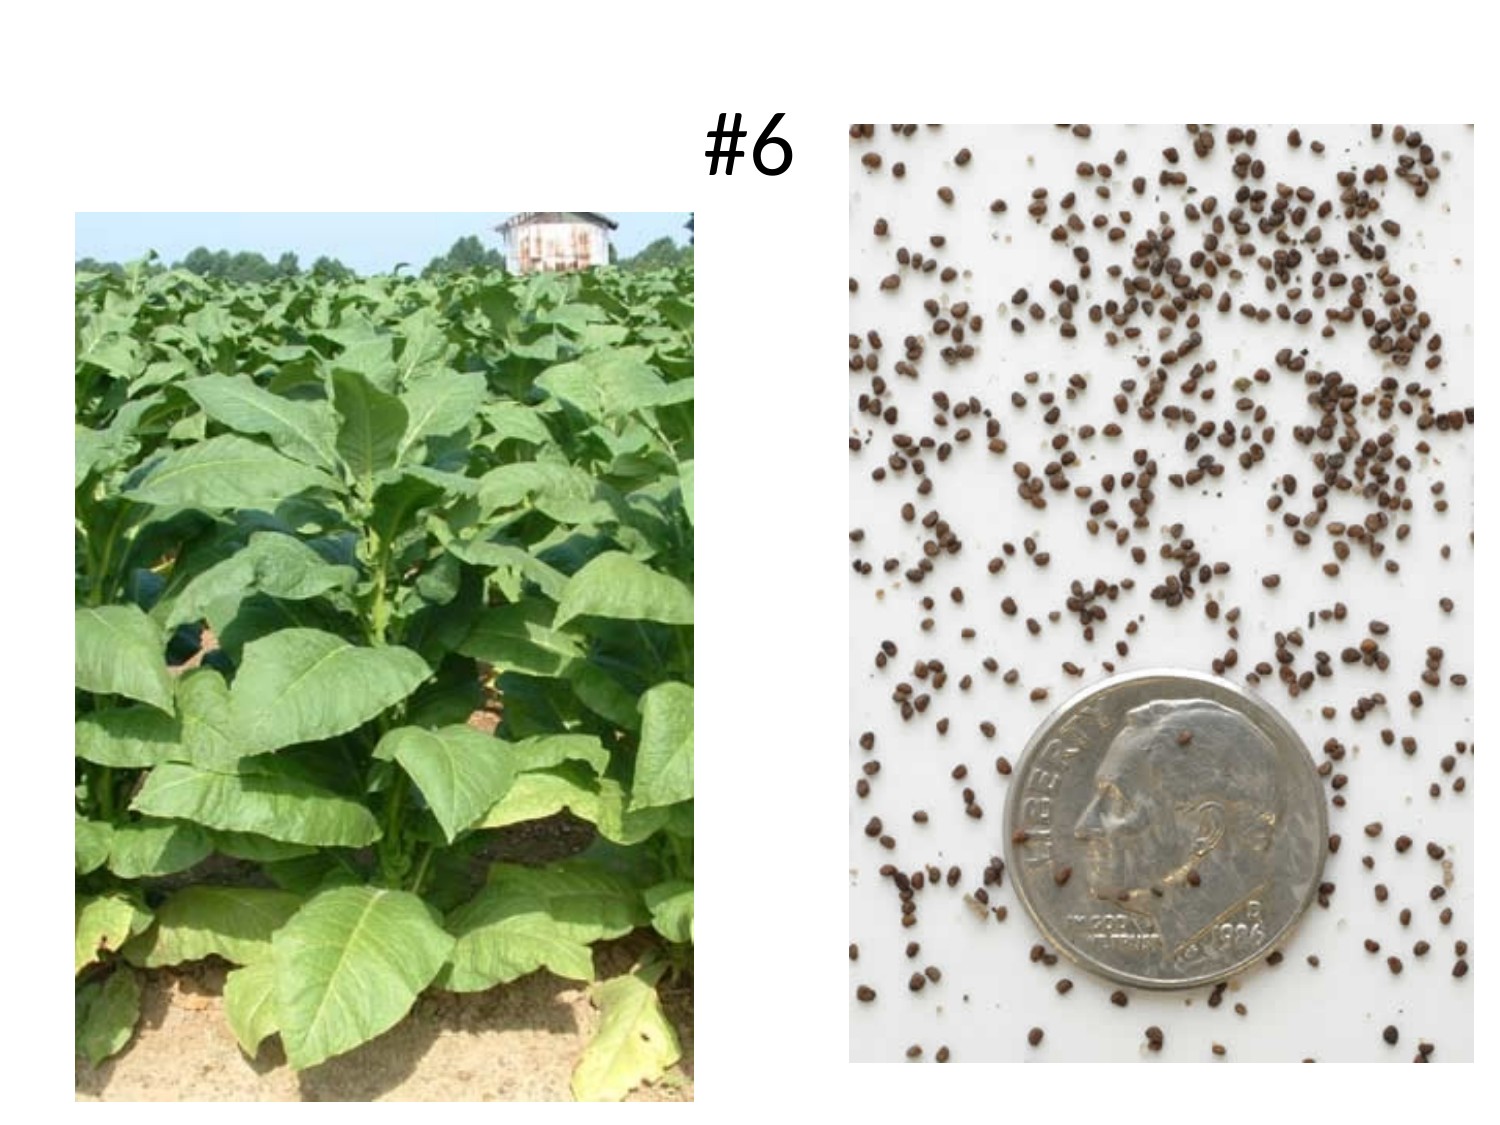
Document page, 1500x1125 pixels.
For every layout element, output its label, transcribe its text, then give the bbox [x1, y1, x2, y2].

picture [74, 212, 694, 1102]
title #6 [75, 45, 1425, 233]
picture [849, 124, 1474, 1063]
